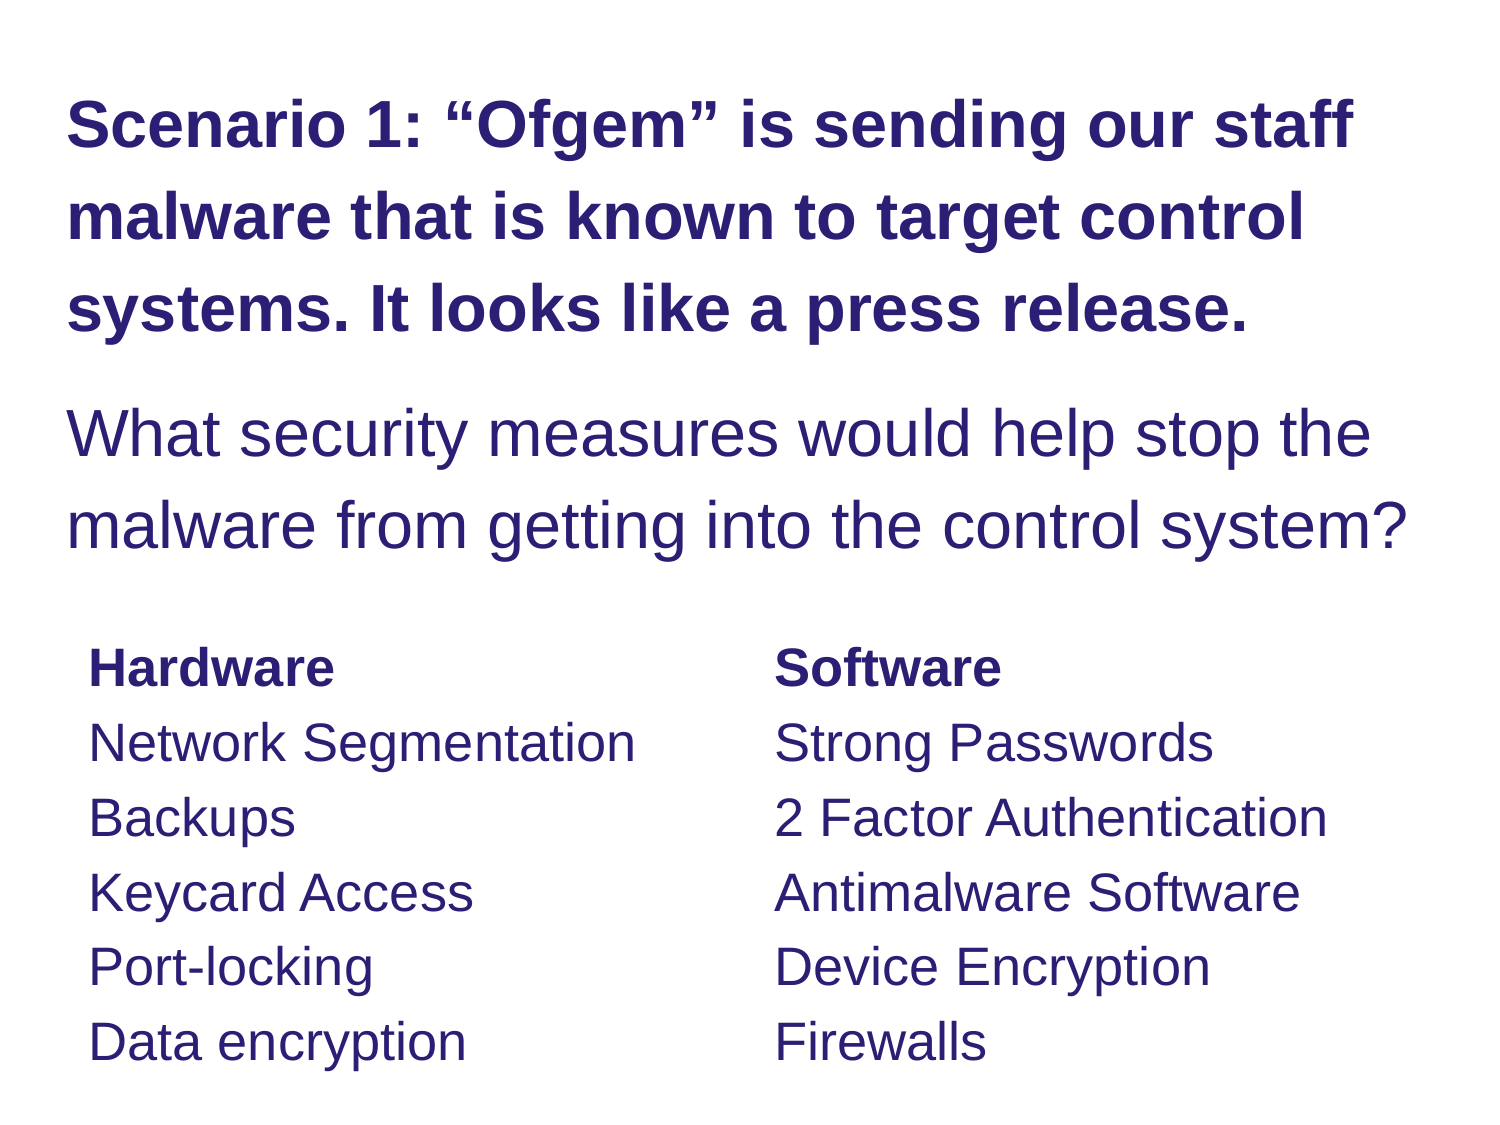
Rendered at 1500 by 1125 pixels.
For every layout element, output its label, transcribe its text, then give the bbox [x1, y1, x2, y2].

list Hardware Network Segmentation Backups Keycard Access Port-locking Data encryption [73, 599, 700, 1095]
list Scenario 1: “Ofgem” is sending our staff malware that is known to target control systems. It looks like a press release. What security measures would help stop the malware from getting into the control system? [51, 67, 1449, 563]
list Software Strong Passwords 2 Factor Authentication Antimalware Software Device Encryption Firewalls [759, 599, 1386, 1095]
